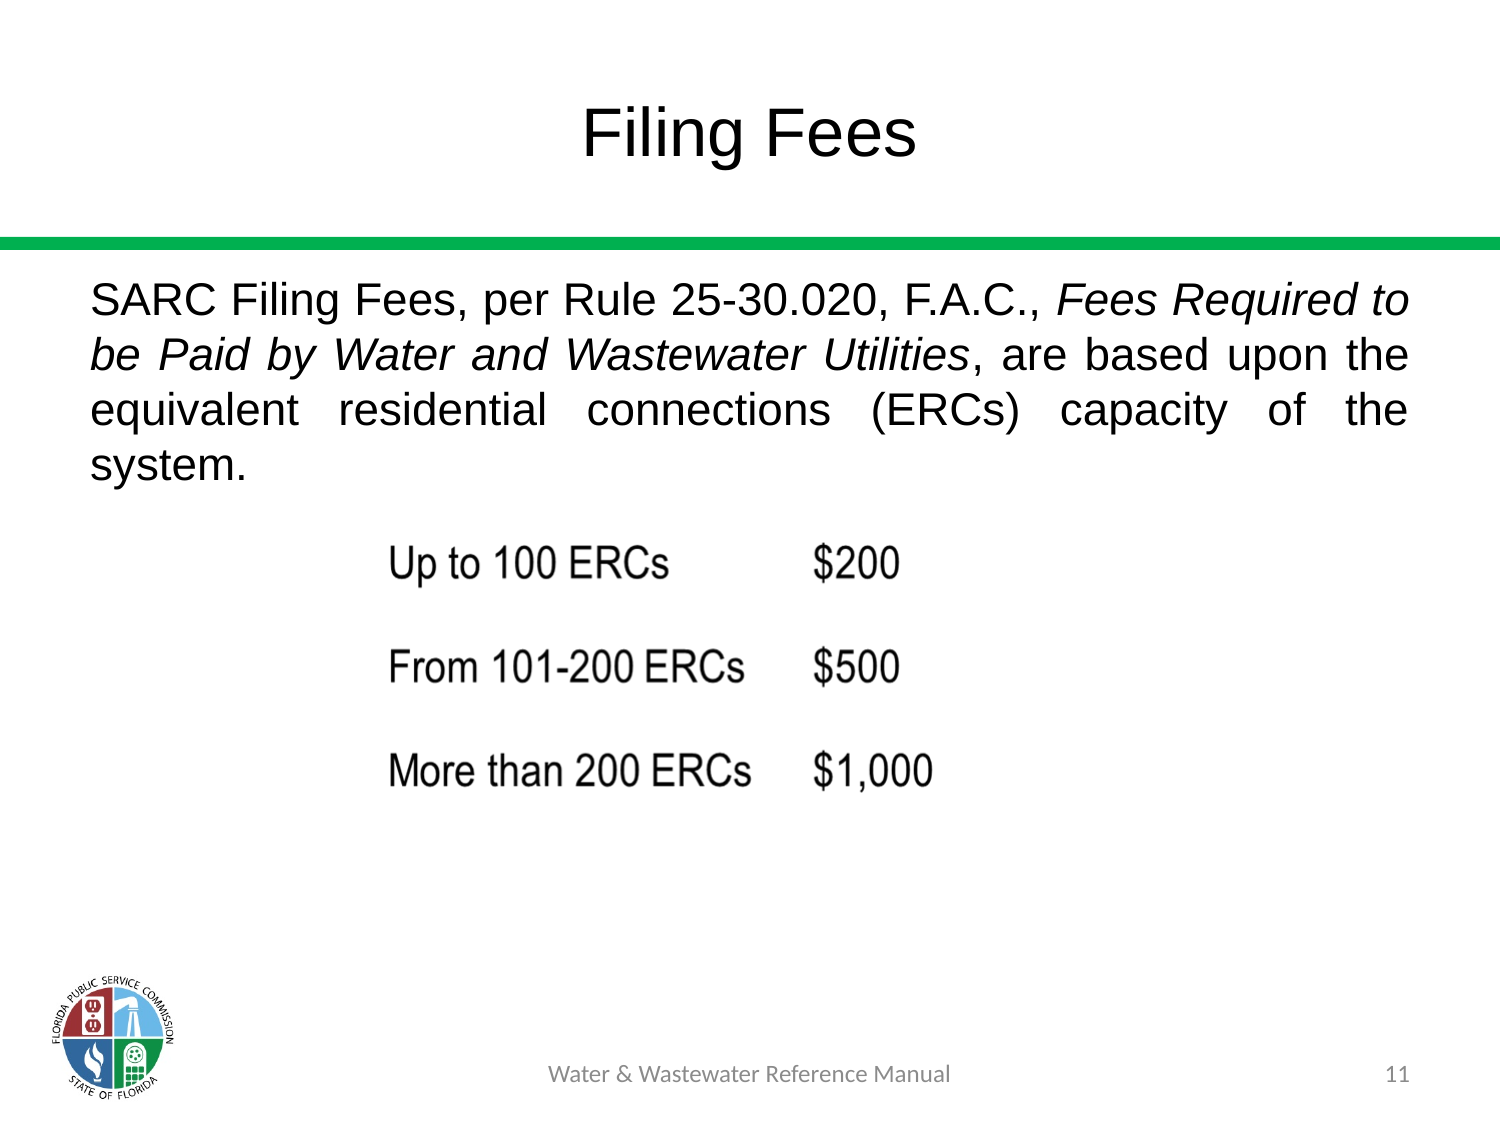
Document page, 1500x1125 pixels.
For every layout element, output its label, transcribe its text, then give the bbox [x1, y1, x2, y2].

text_box [0, 235, 1500, 252]
picture [49, 974, 176, 1102]
footer Water & Wastewater Reference Manual [512, 1042, 988, 1103]
title Filing Fees [75, 24, 1425, 233]
slide_number 11 [1074, 1042, 1425, 1103]
picture [374, 521, 946, 838]
list SARC Filing Fees, per Rule 25-30.020, F.A.C., Fees Required to be Paid by Water and Wastewater Utilities, are based upon the equivalent residential connections (ERCs) capacity of the system. [75, 262, 1425, 1005]
